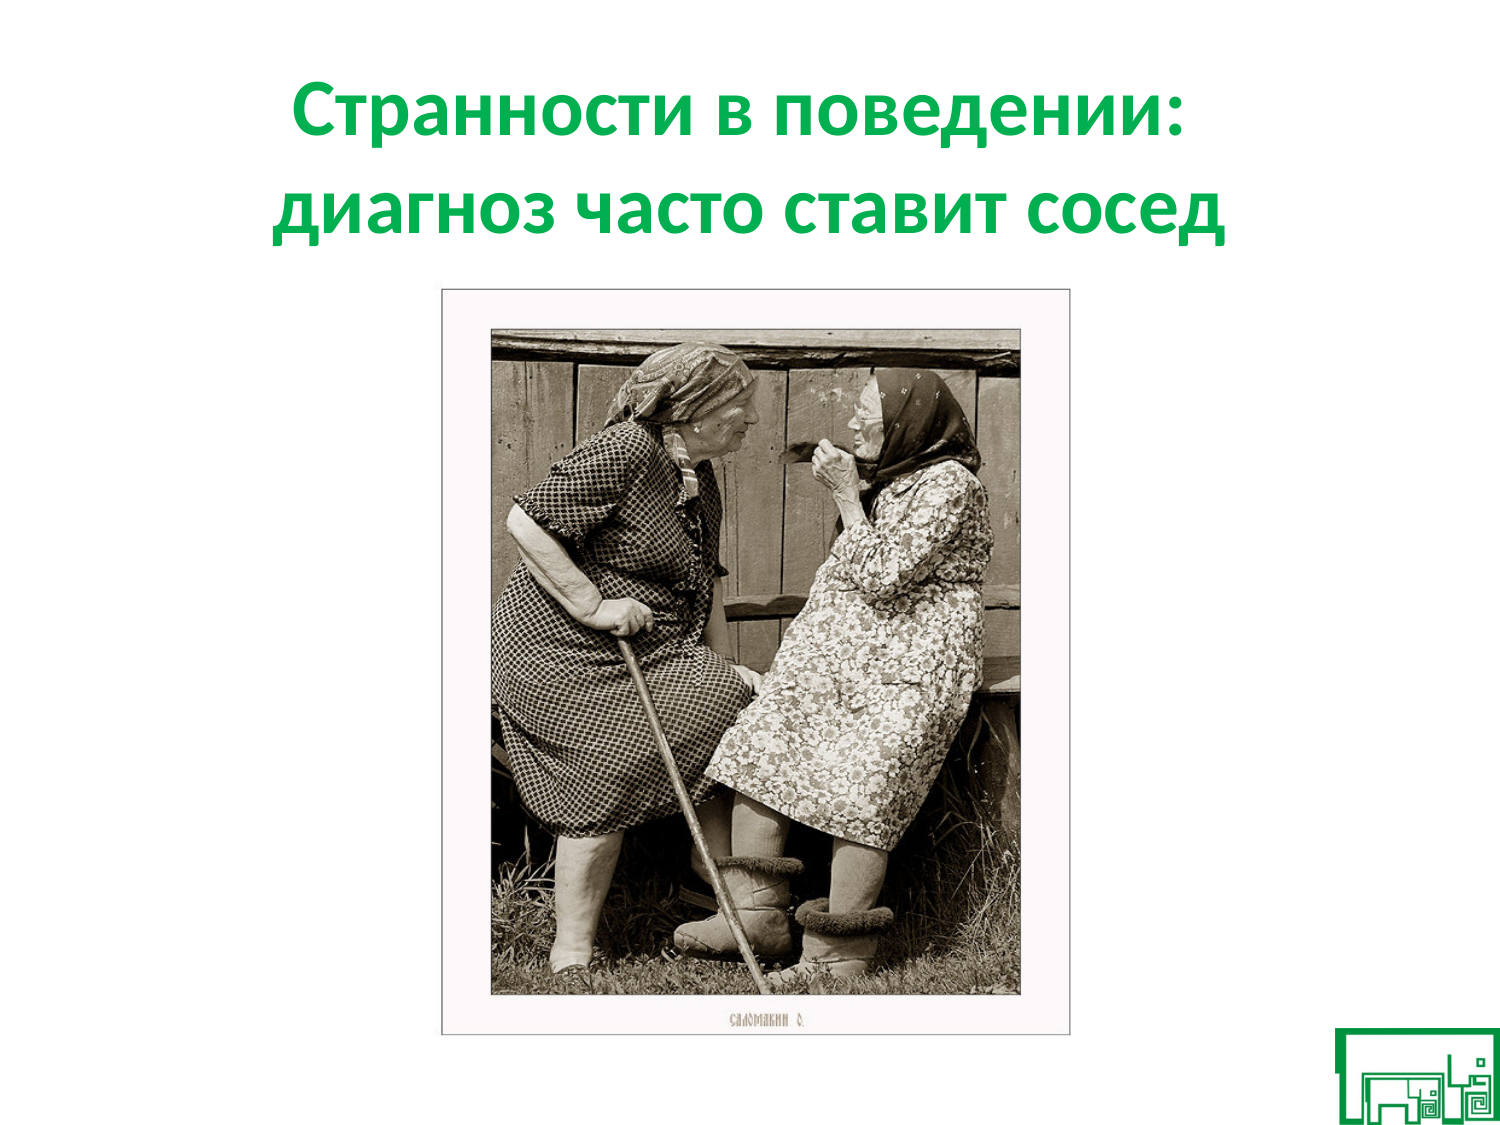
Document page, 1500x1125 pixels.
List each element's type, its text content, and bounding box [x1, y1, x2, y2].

picture [1335, 1028, 1500, 1125]
title Странности в поведении: диагноз часто ставит сосед [75, 45, 1425, 258]
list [433, 280, 1079, 1044]
